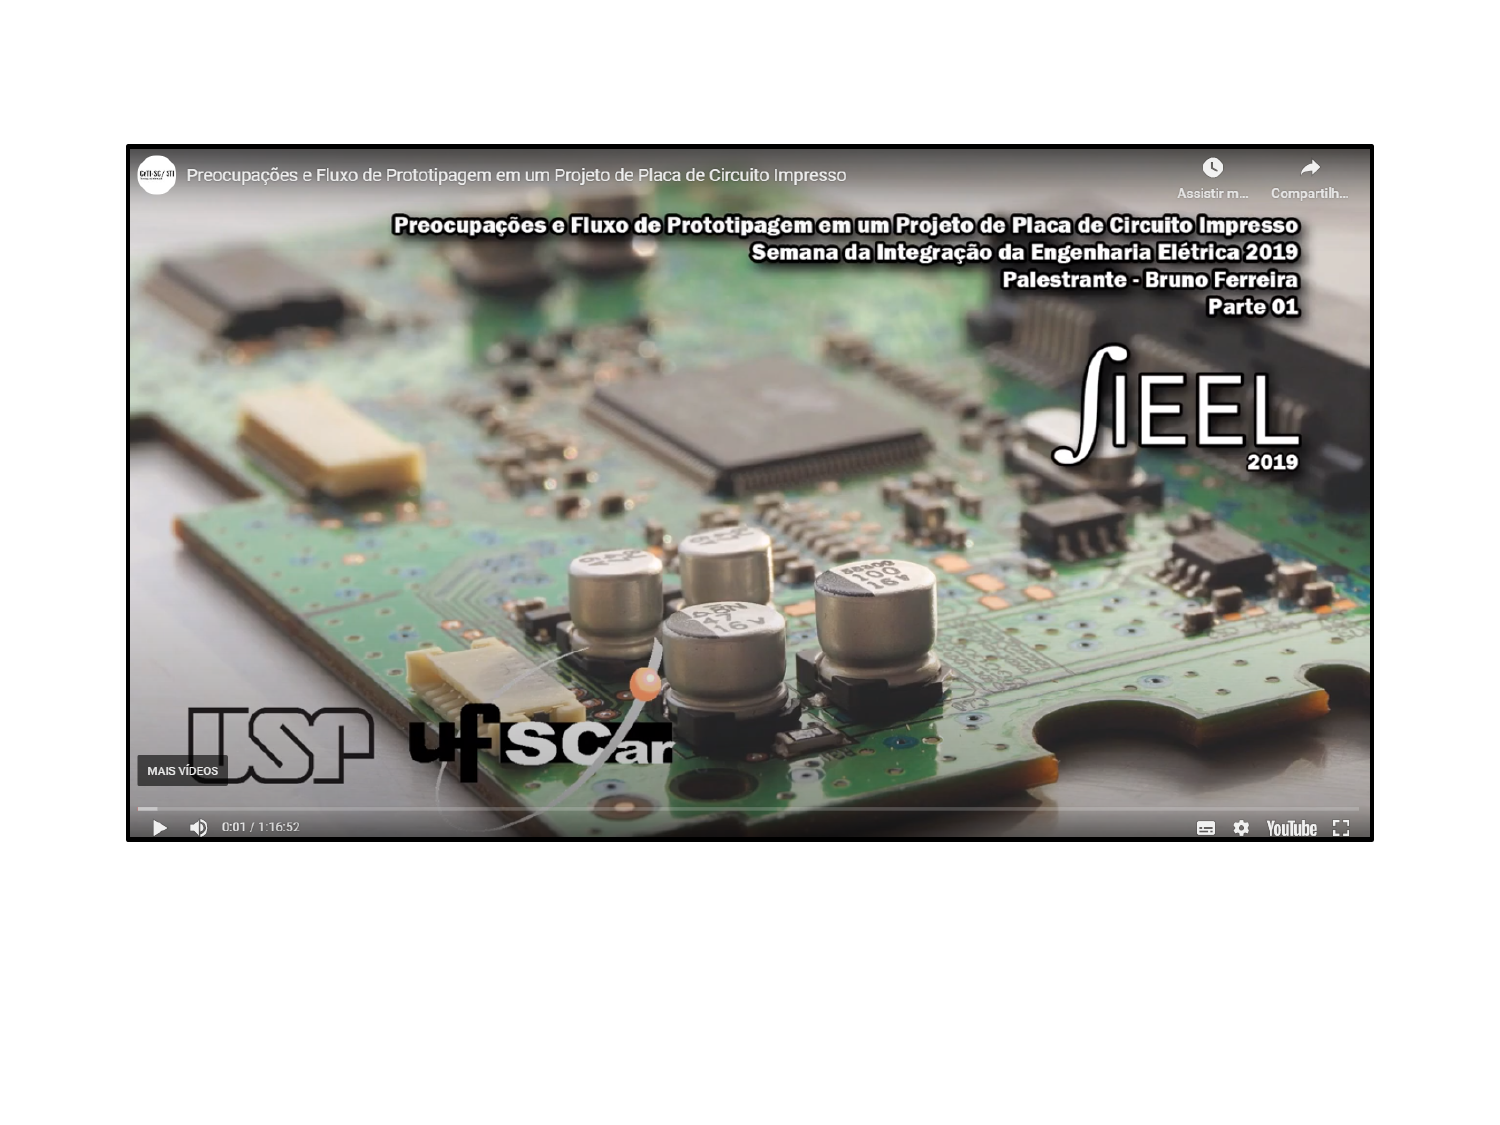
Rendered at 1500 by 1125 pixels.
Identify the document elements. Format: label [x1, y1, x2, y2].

picture [129, 148, 1370, 838]
